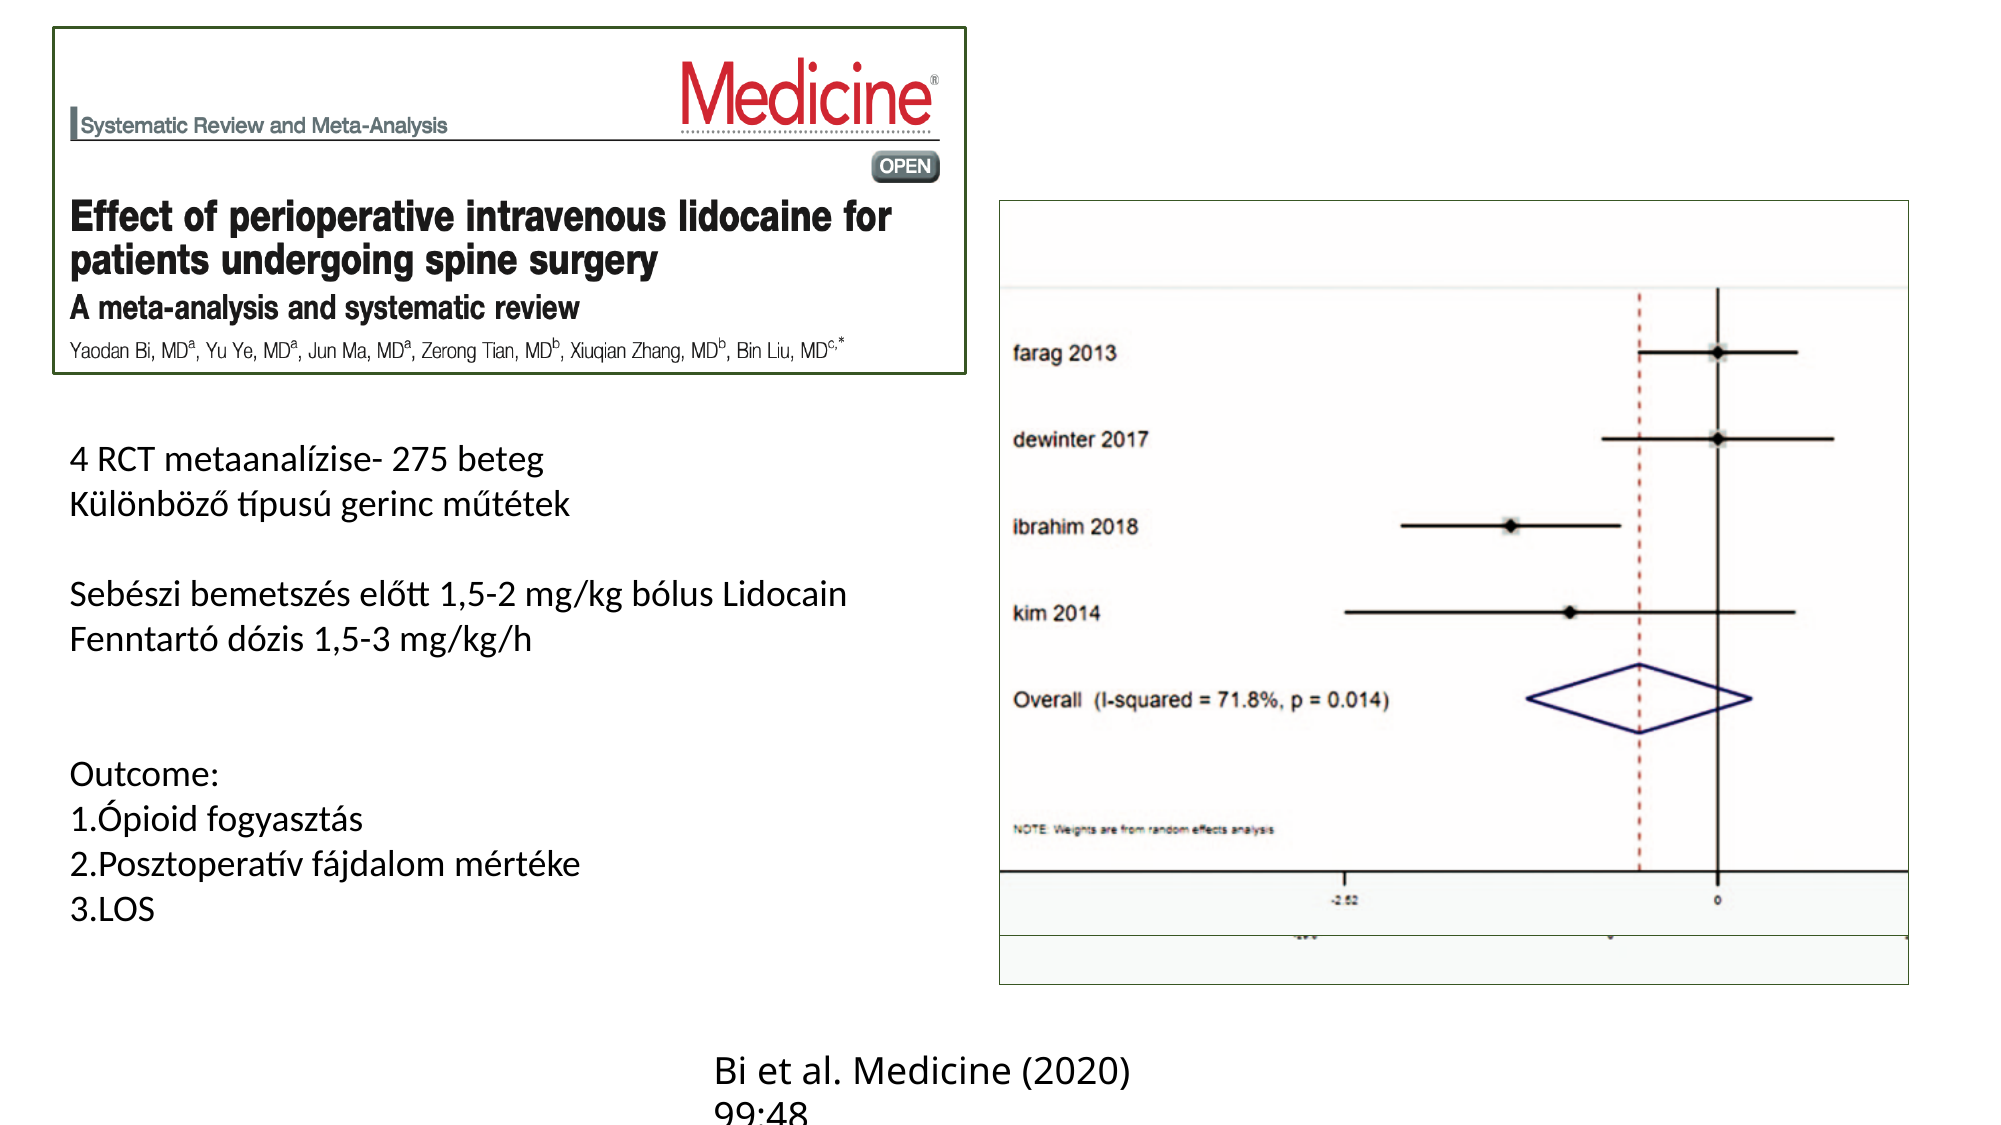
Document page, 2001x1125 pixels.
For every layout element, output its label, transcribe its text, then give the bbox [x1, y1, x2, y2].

picture [999, 200, 1909, 985]
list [54, 29, 964, 373]
text_box Bi et al. Medicine (2020) 99:48 [698, 1039, 1230, 1125]
text_box 4 RCT metaanalízise- 275 beteg Különböző típusú gerinc műtétek Sebészi bemetszés előtt 1,5-2 mg/kg bólus Lidocain Fenntartó dózis 1,5-3 mg/kg/h Outcome: 1.Ópioid fogyasztás 2.Posztoperatív fájdalom mértéke 3.LOS [54, 426, 964, 937]
